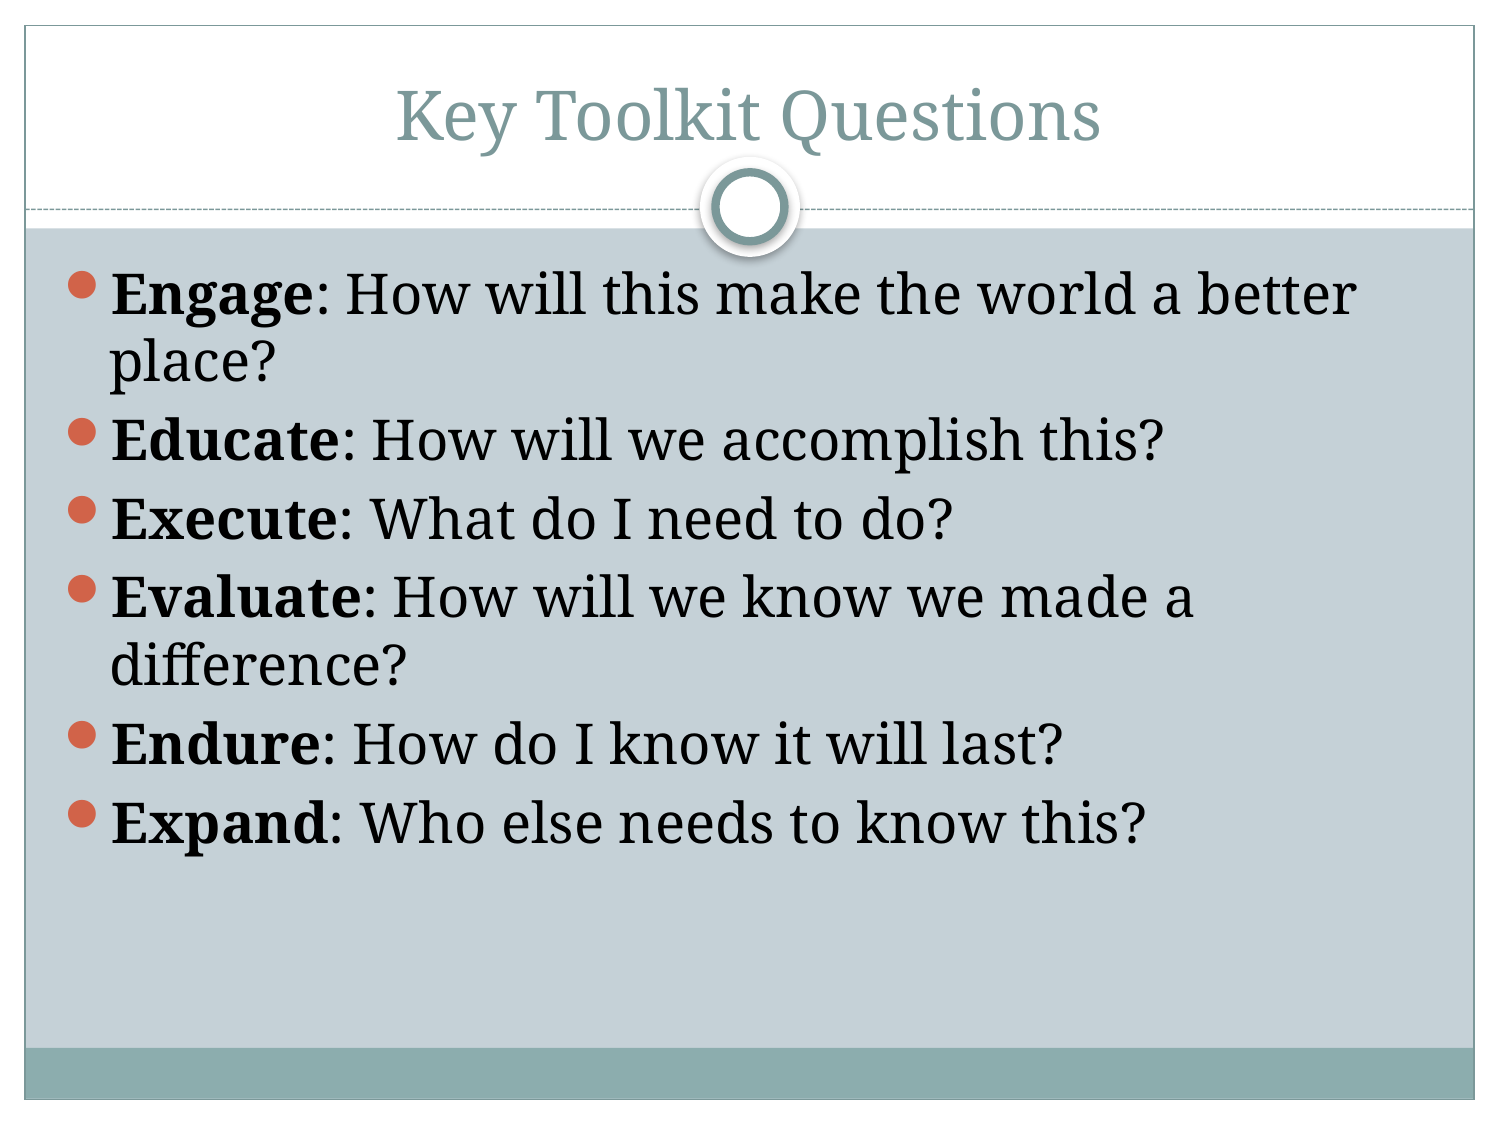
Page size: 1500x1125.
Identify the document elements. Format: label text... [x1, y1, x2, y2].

list Engage: How will this make the world a better place? Educate: How will we accomplish this? Execute: What do I need to do? Evaluate: How will we know we made a difference? Endure: How do I know it will last? Expand: Who else needs to know this? [49, 250, 1445, 1001]
title Key Toolkit Questions [49, 37, 1450, 162]
